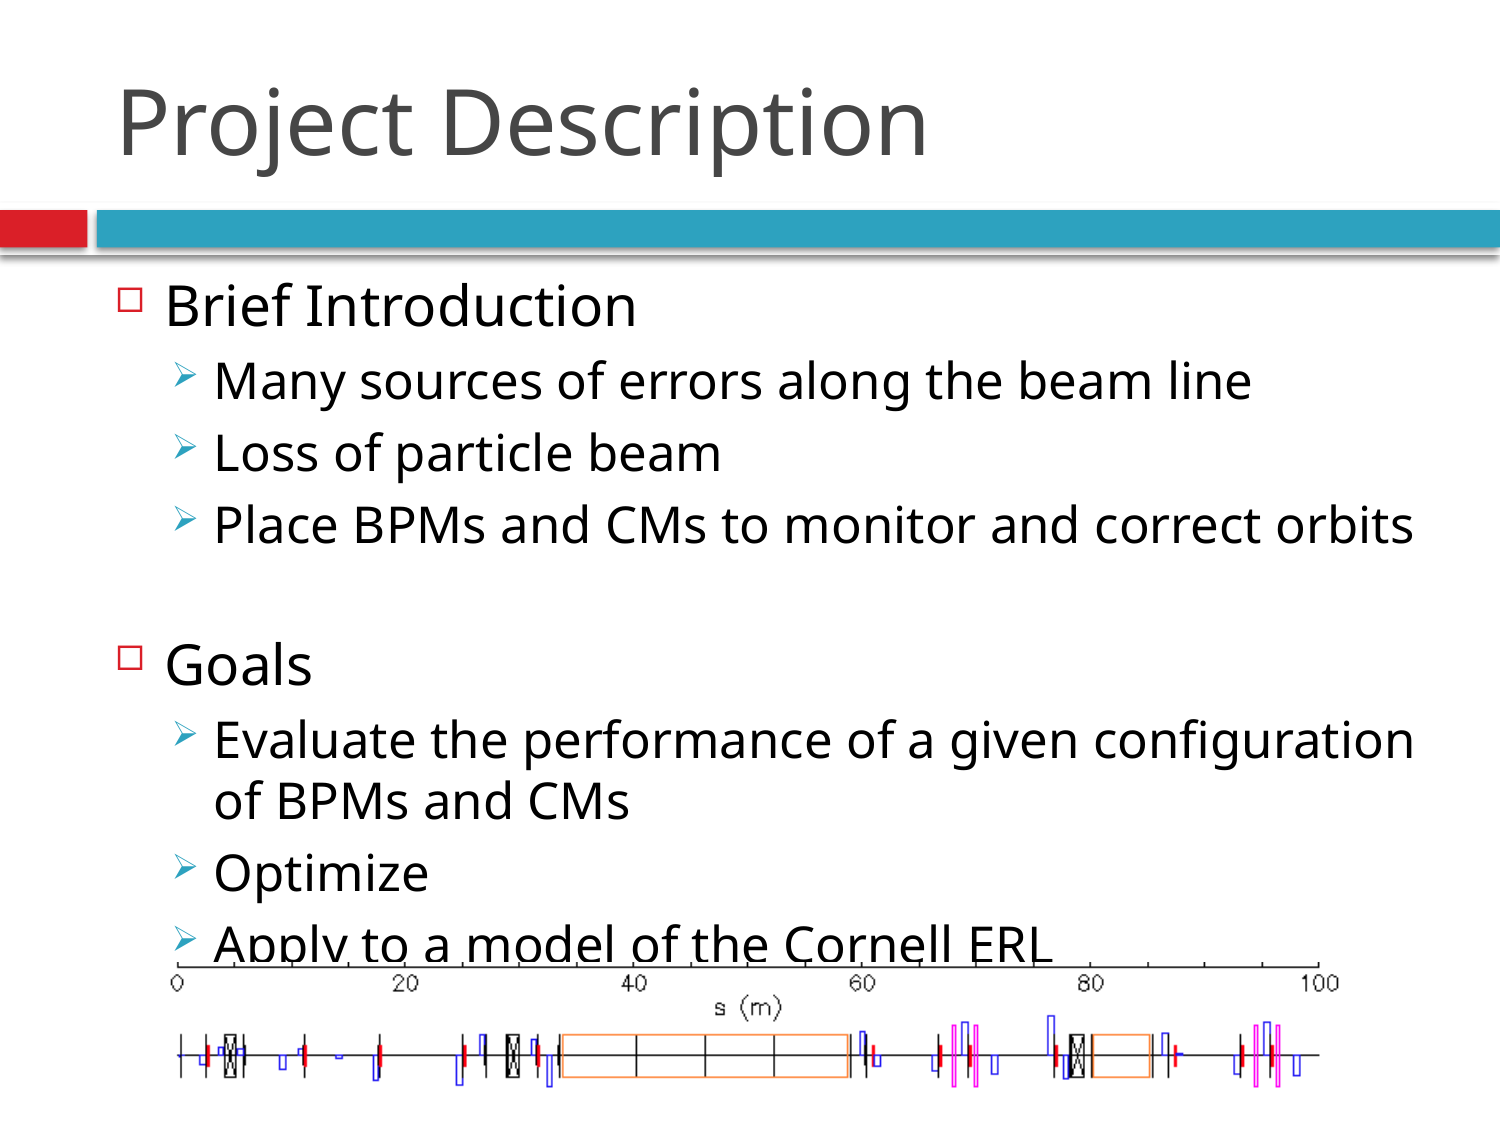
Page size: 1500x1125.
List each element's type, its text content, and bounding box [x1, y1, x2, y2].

picture [168, 962, 1351, 1095]
title Project Description [100, 37, 1438, 200]
list Brief Introduction Many sources of errors along the beam line Loss of particle beam Place BPMs and CMs to monitor and correct orbits Goals Evaluate the performance of a given configuration of BPMs and CMs Optimize Apply to a model of the Cornell ERL [100, 262, 1438, 1000]
